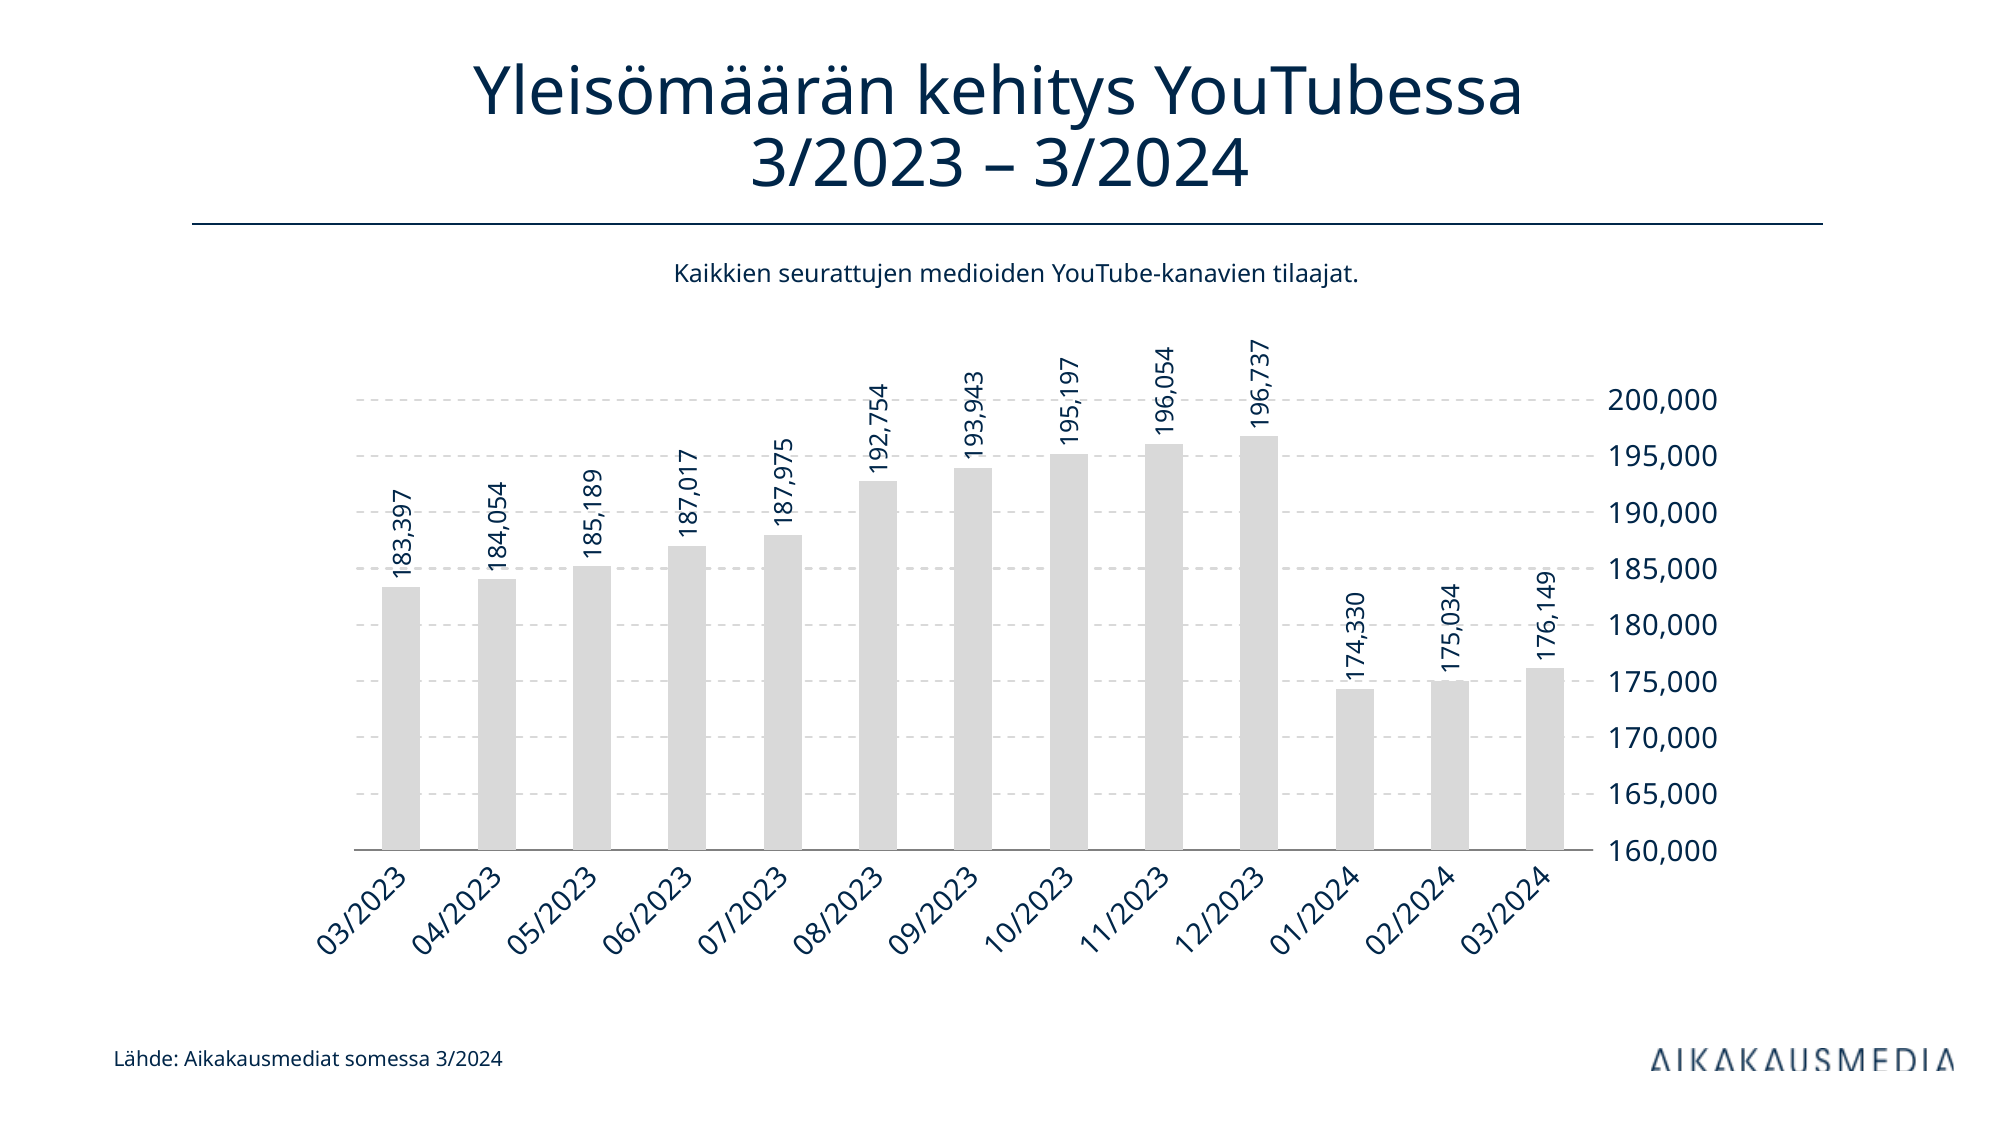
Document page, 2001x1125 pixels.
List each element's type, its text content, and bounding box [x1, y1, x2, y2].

chart [116, 307, 1842, 1016]
title Yleisömäärän kehitys YouTubessa 3/2023 – 3/2024 [137, 37, 1863, 221]
text_box Kaikkien seurattujen medioiden YouTube-kanavien tilaajat. [191, 250, 1842, 295]
